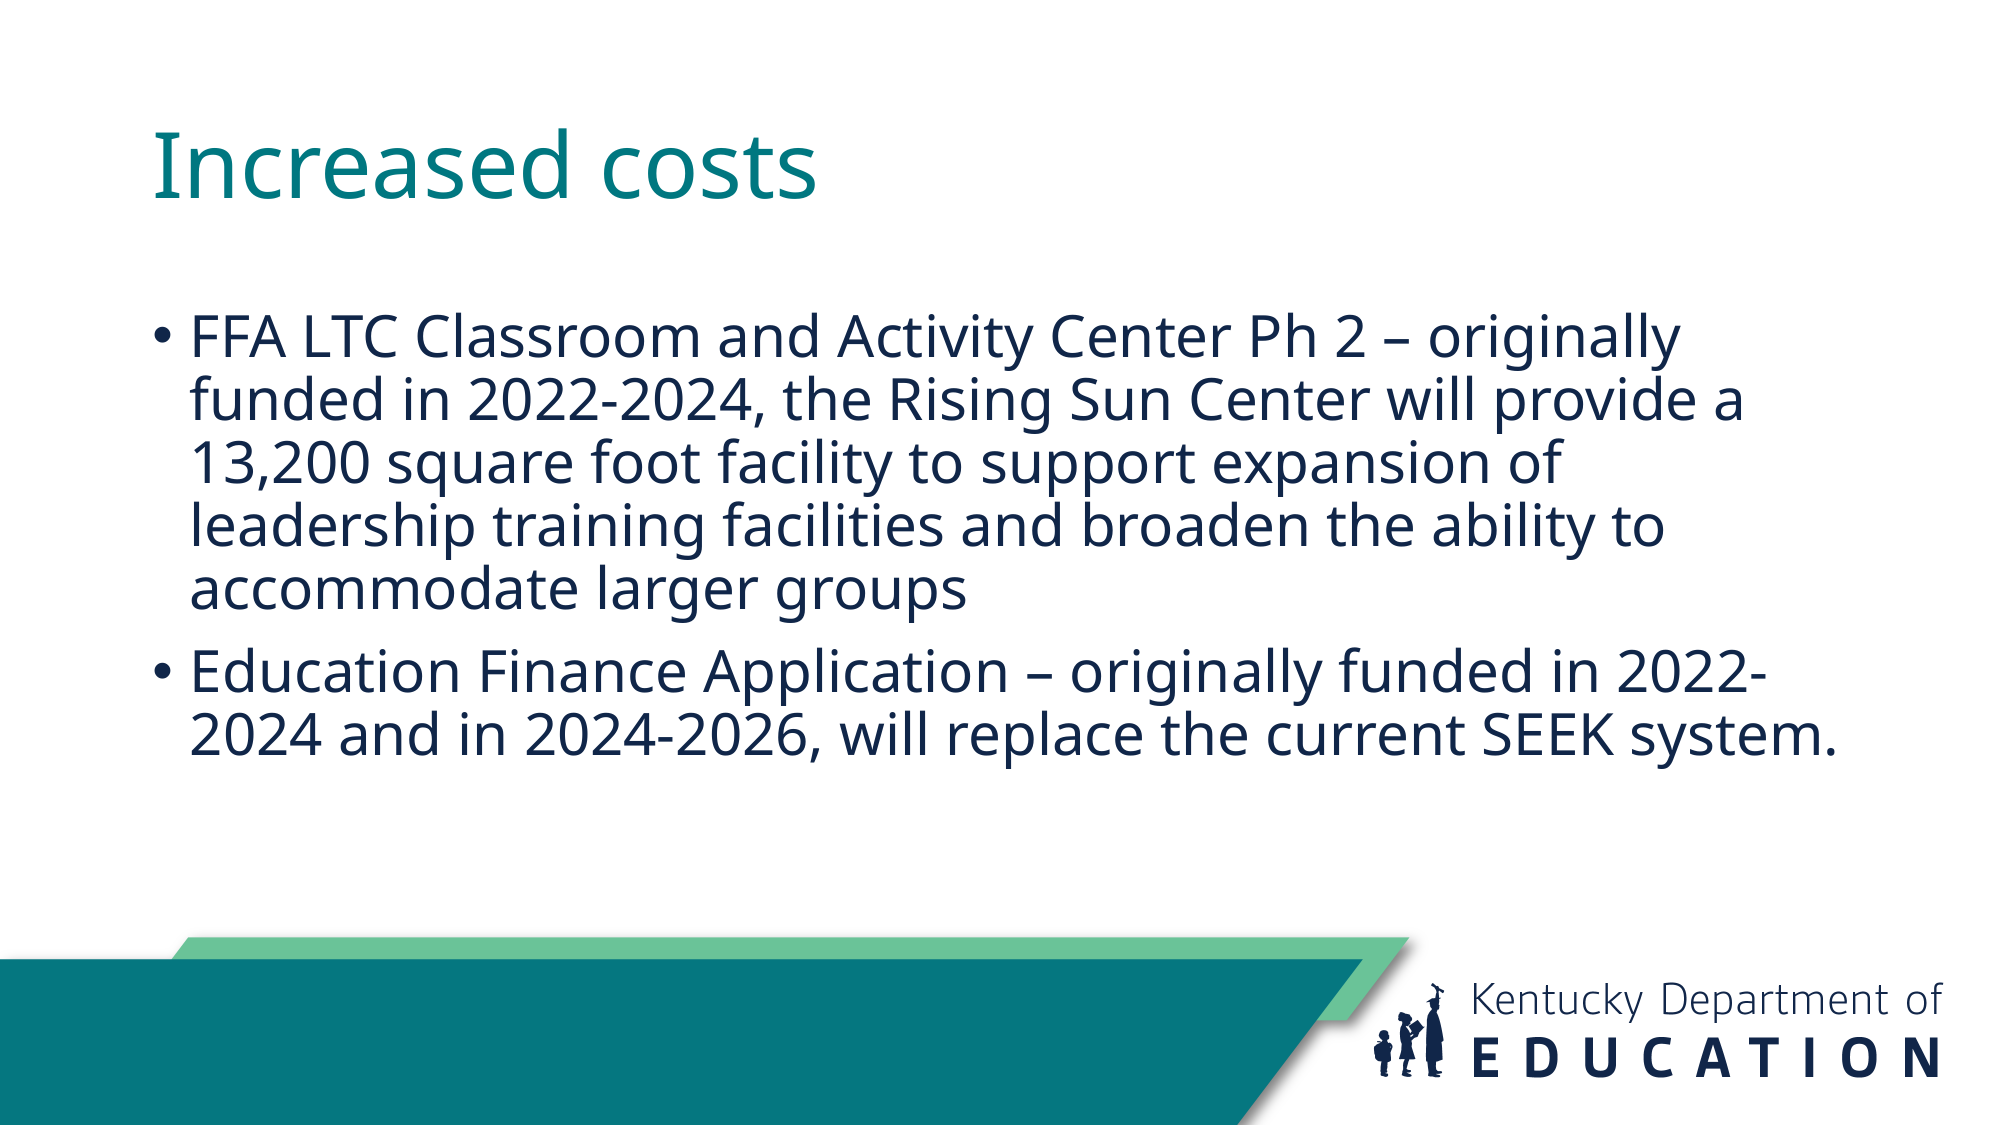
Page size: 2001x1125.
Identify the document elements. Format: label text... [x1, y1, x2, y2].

picture [0, 0, 2001, 1125]
list FFA LTC Classroom and Activity Center Ph 2 – originally funded in 2022-2024, the Rising Sun Center will provide a 13,200 square foot facility to support expansion of leadership training facilities and broaden the ability to accommodate larger groups Education Finance Application – originally funded in 2022-2024 and in 2024-2026, will replace the current SEEK system. [137, 299, 1863, 1014]
title Increased costs [137, 59, 1863, 278]
